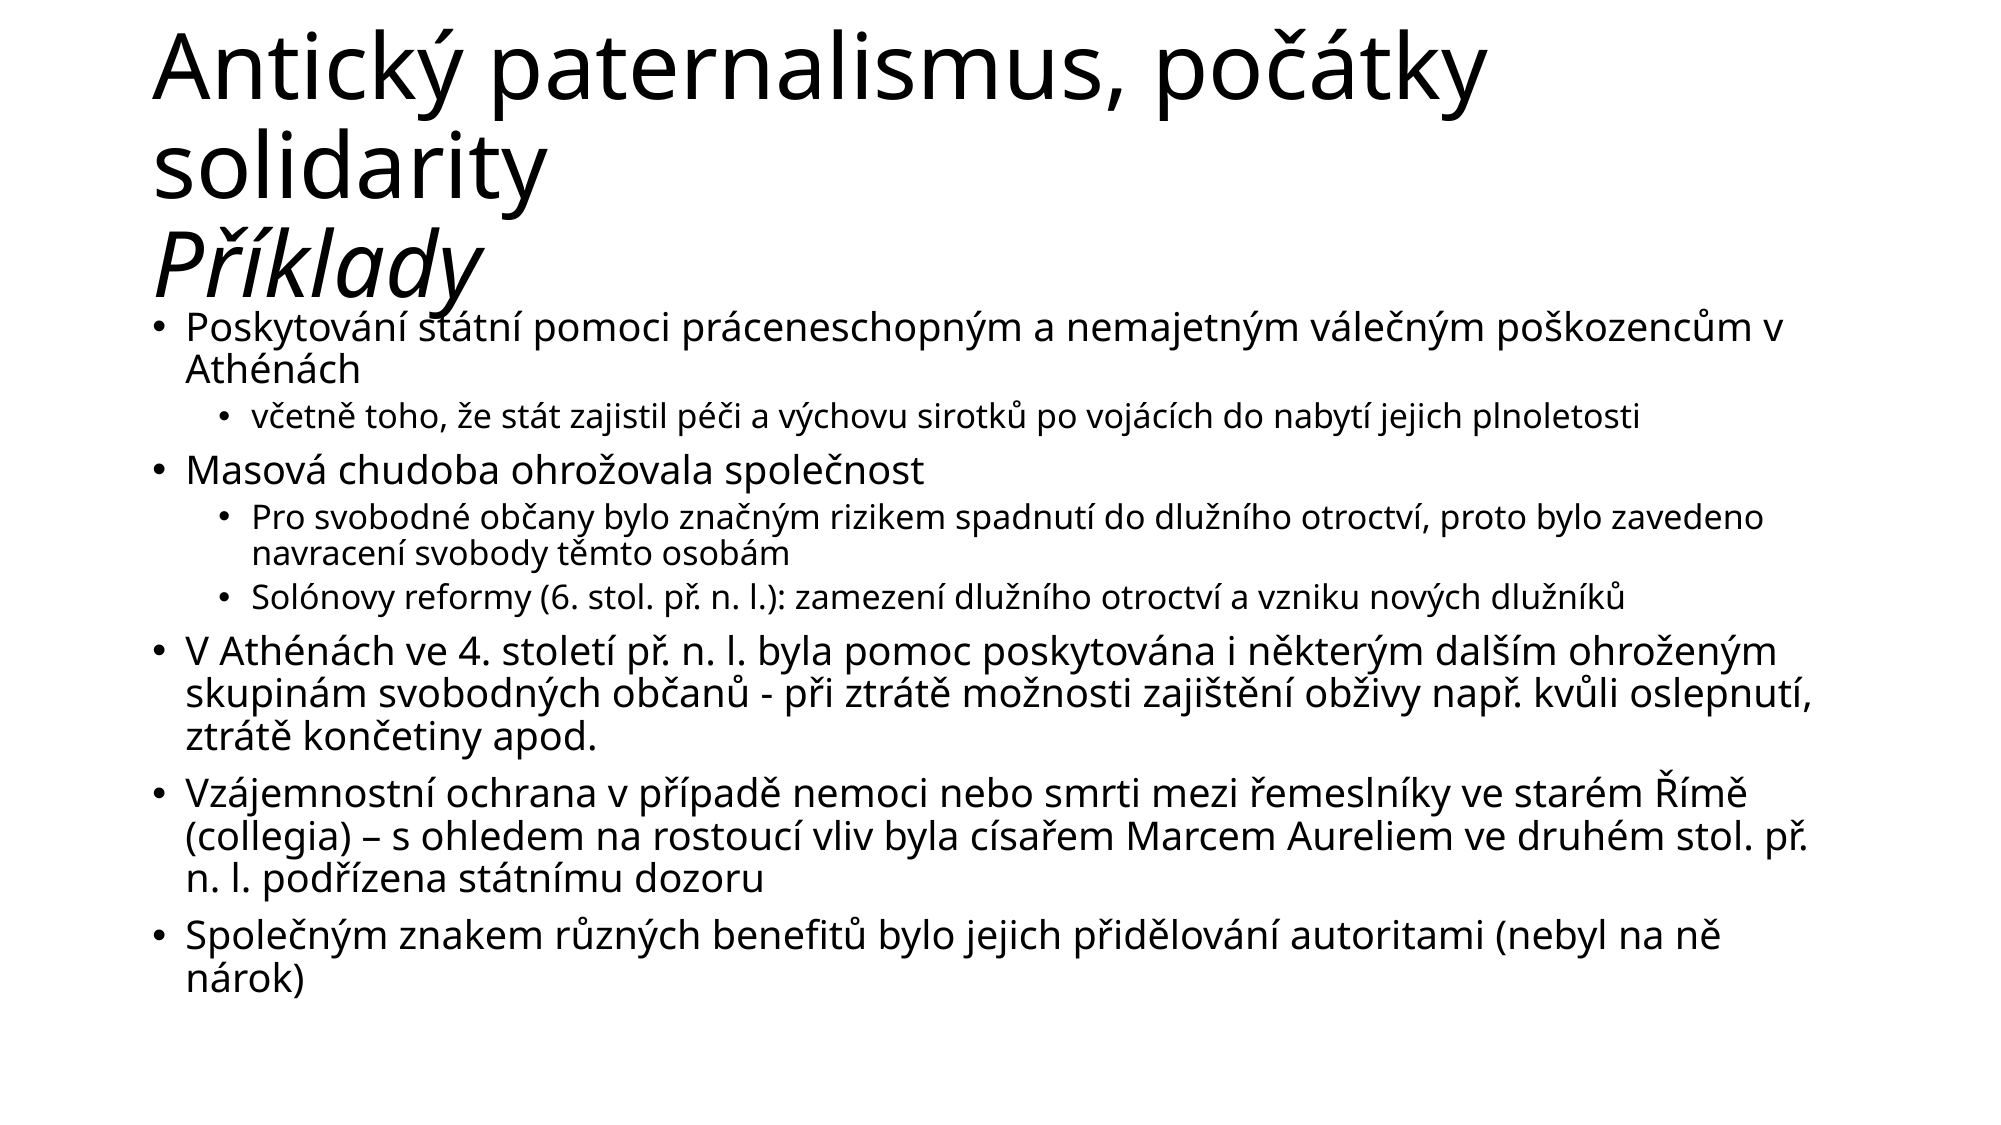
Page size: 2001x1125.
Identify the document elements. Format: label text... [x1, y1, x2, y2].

list Poskytování státní pomoci práceneschopným a nemajetným válečným poškozencům v Athénách včetně toho, že stát zajistil péči a výchovu sirotků po vojácích do nabytí jejich plnoletosti Masová chudoba ohrožovala společnost Pro svobodné občany bylo značným rizikem spadnutí do dlužního otroctví, proto bylo zavedeno navracení svobody těmto osobám Solónovy reformy (6. stol. př. n. l.): zamezení dlužního otroctví a vzniku nových dlužníků V Athénách ve 4. století př. n. l. byla pomoc poskytována i některým dalším ohroženým skupinám svobodných občanů - při ztrátě možnosti zajištění obživy např. kvůli oslepnutí, ztrátě končetiny apod. Vzájemnostní ochrana v případě nemoci nebo smrti mezi řemeslníky ve starém Římě (collegia) – s ohledem na rostoucí vliv byla císařem Marcem Aureliem ve druhém stol. př. n. l. podřízena státnímu dozoru Společným znakem různých benefitů bylo jejich přidělování autoritami (nebyl na ně nárok) [137, 299, 1863, 1014]
title Antický paternalismus, počátky solidarity Příklady [137, 59, 1863, 278]
